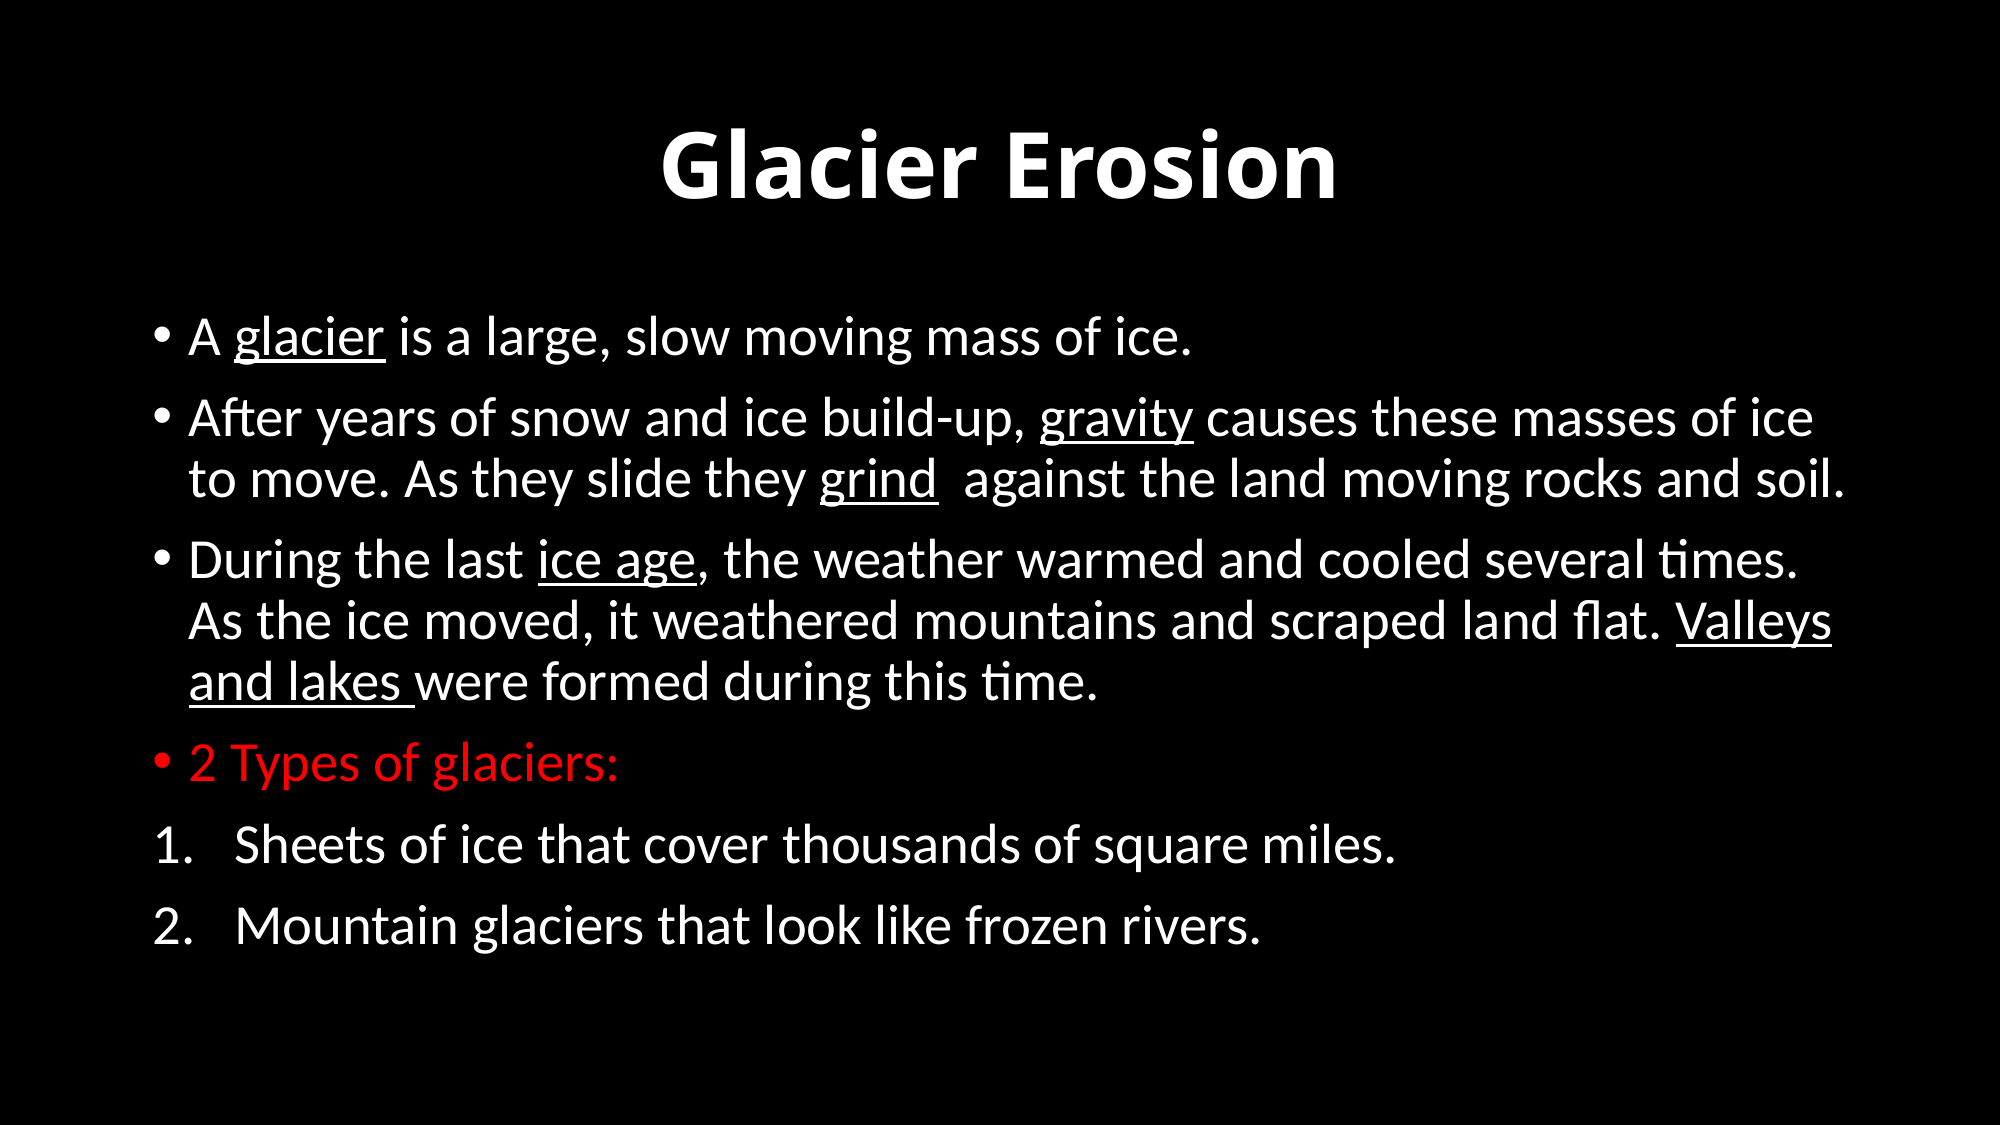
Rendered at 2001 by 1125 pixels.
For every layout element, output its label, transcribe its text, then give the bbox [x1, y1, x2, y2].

list A glacier is a large, slow moving mass of ice. After years of snow and ice build-up, gravity causes these masses of ice to move. As they slide they grind against the land moving rocks and soil. During the last ice age, the weather warmed and cooled several times. As the ice moved, it weathered mountains and scraped land flat. Valleys and lakes were formed during this time. 2 Types of glaciers: Sheets of ice that cover thousands of square miles. Mountain glaciers that look like frozen rivers. [137, 299, 1863, 1014]
title Glacier Erosion [137, 59, 1863, 278]
